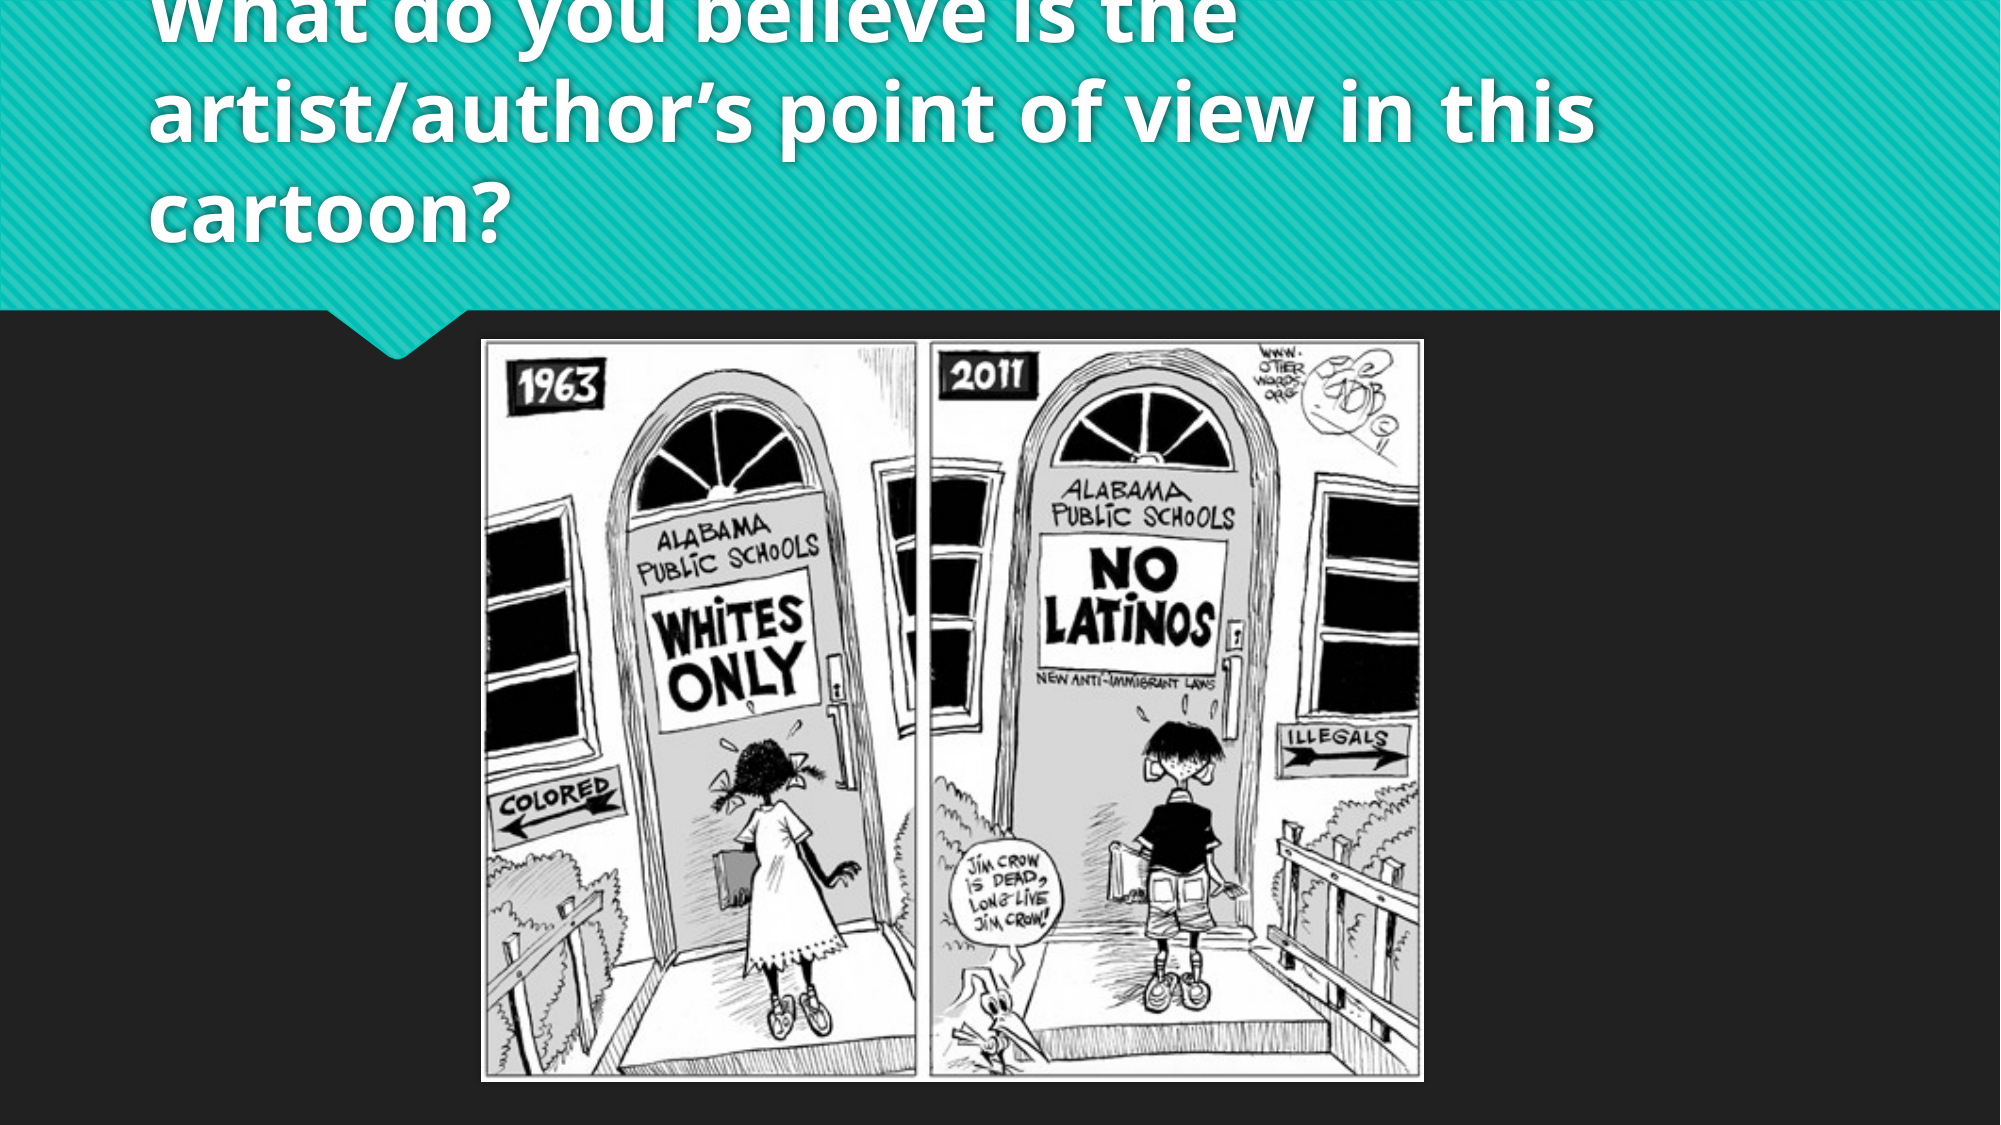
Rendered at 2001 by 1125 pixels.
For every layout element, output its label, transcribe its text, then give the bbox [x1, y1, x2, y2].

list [481, 339, 1425, 1082]
title What do you believe is the artist/author’s point of view in this cartoon? [132, 107, 1868, 267]
